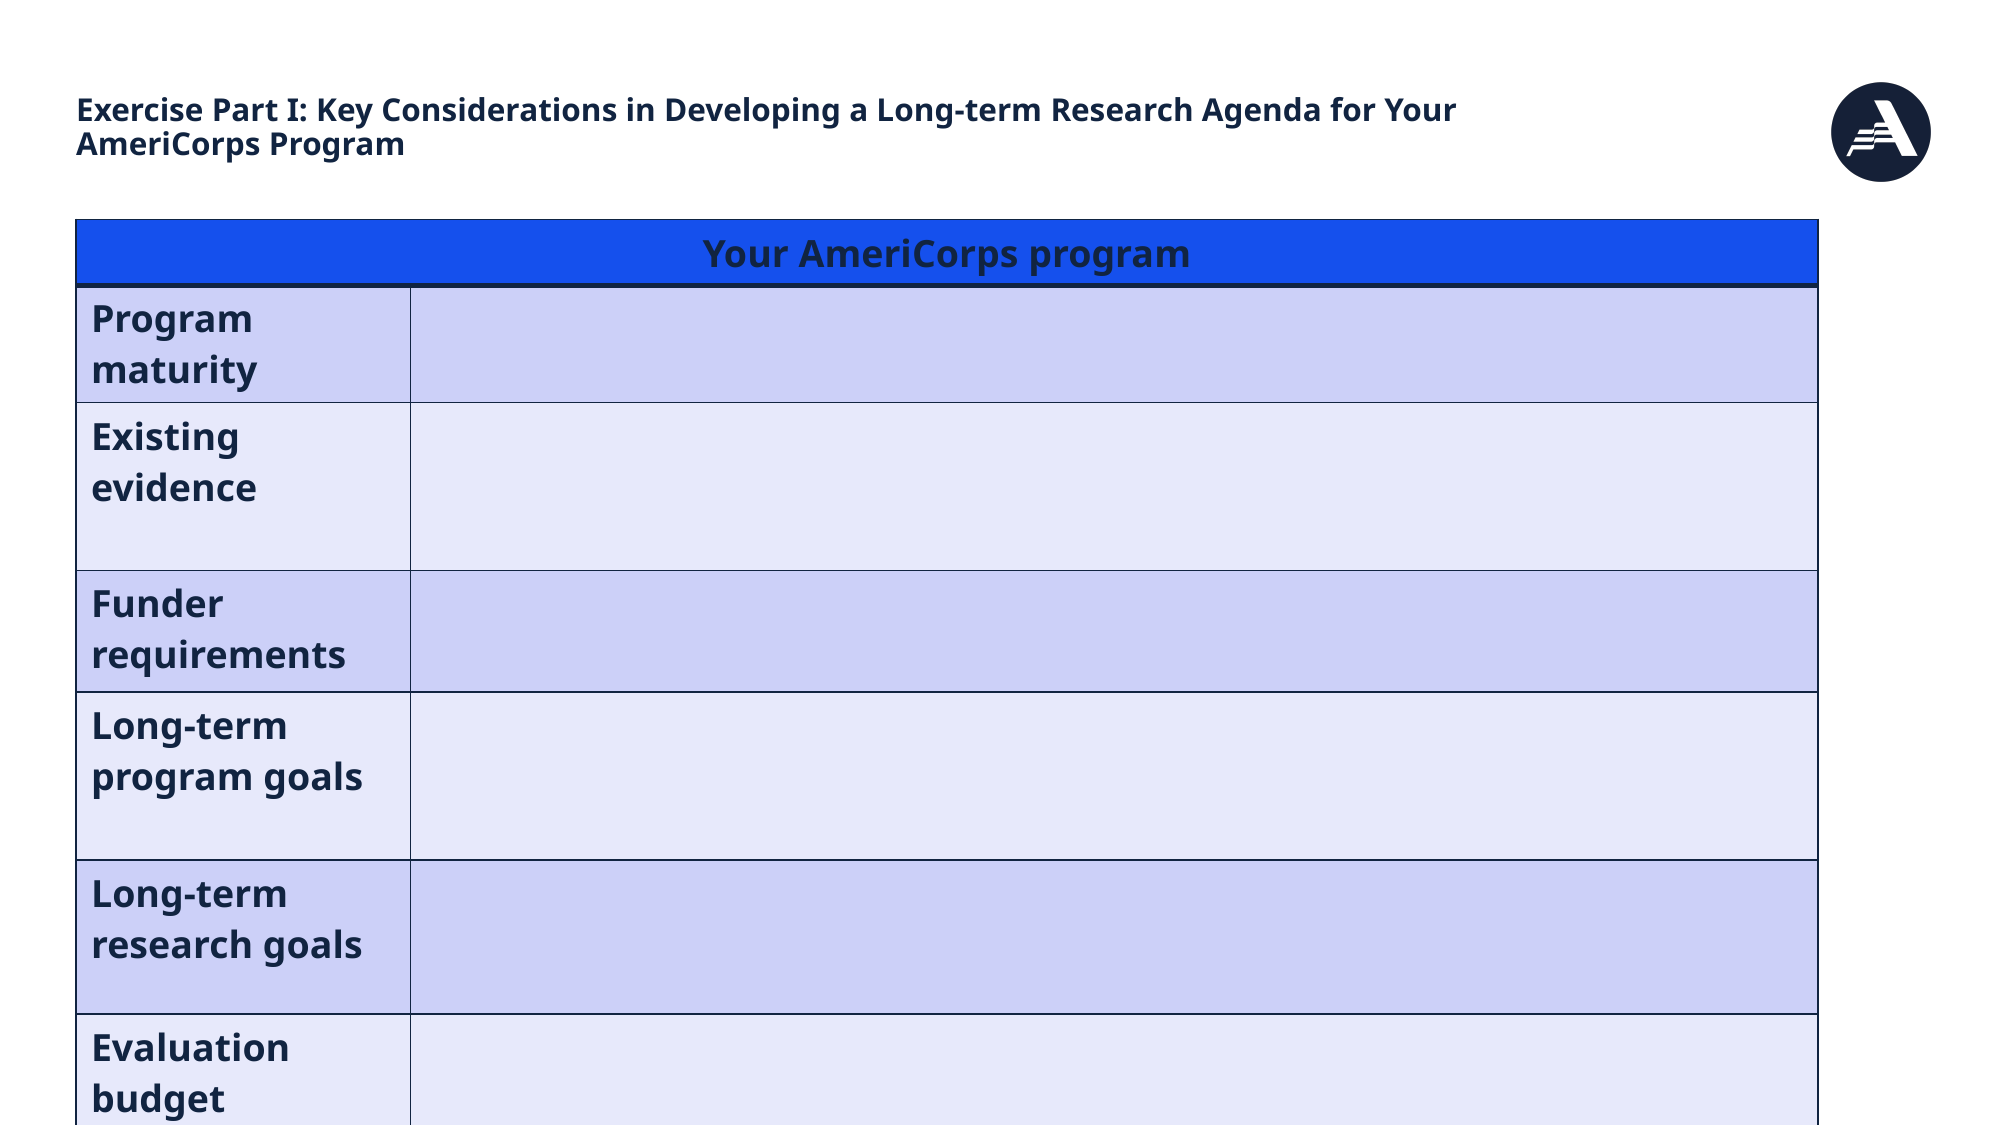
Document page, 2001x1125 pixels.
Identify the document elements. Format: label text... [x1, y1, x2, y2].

table_cell [411, 861, 1817, 1013]
table_cell Long-term program goals [77, 693, 410, 859]
table_cell Program maturity [77, 288, 410, 402]
table_cell [411, 693, 1817, 859]
table_cell [411, 571, 1817, 691]
table_cell Evaluation budget [77, 1015, 410, 1125]
table_cell Funder requirements [77, 571, 410, 691]
title Exercise Part I: Key Considerations in Developing a Long-term Research Agenda for Your AmeriCorps Program [76, 93, 1597, 162]
table_cell [411, 403, 1817, 570]
picture [1831, 82, 1931, 182]
table_cell Long-term research goals [77, 861, 410, 1013]
table_cell [411, 288, 1817, 402]
table_cell Existing evidence [77, 403, 410, 570]
table_header Your AmeriCorps program [77, 220, 1817, 283]
table_cell [411, 1015, 1817, 1125]
